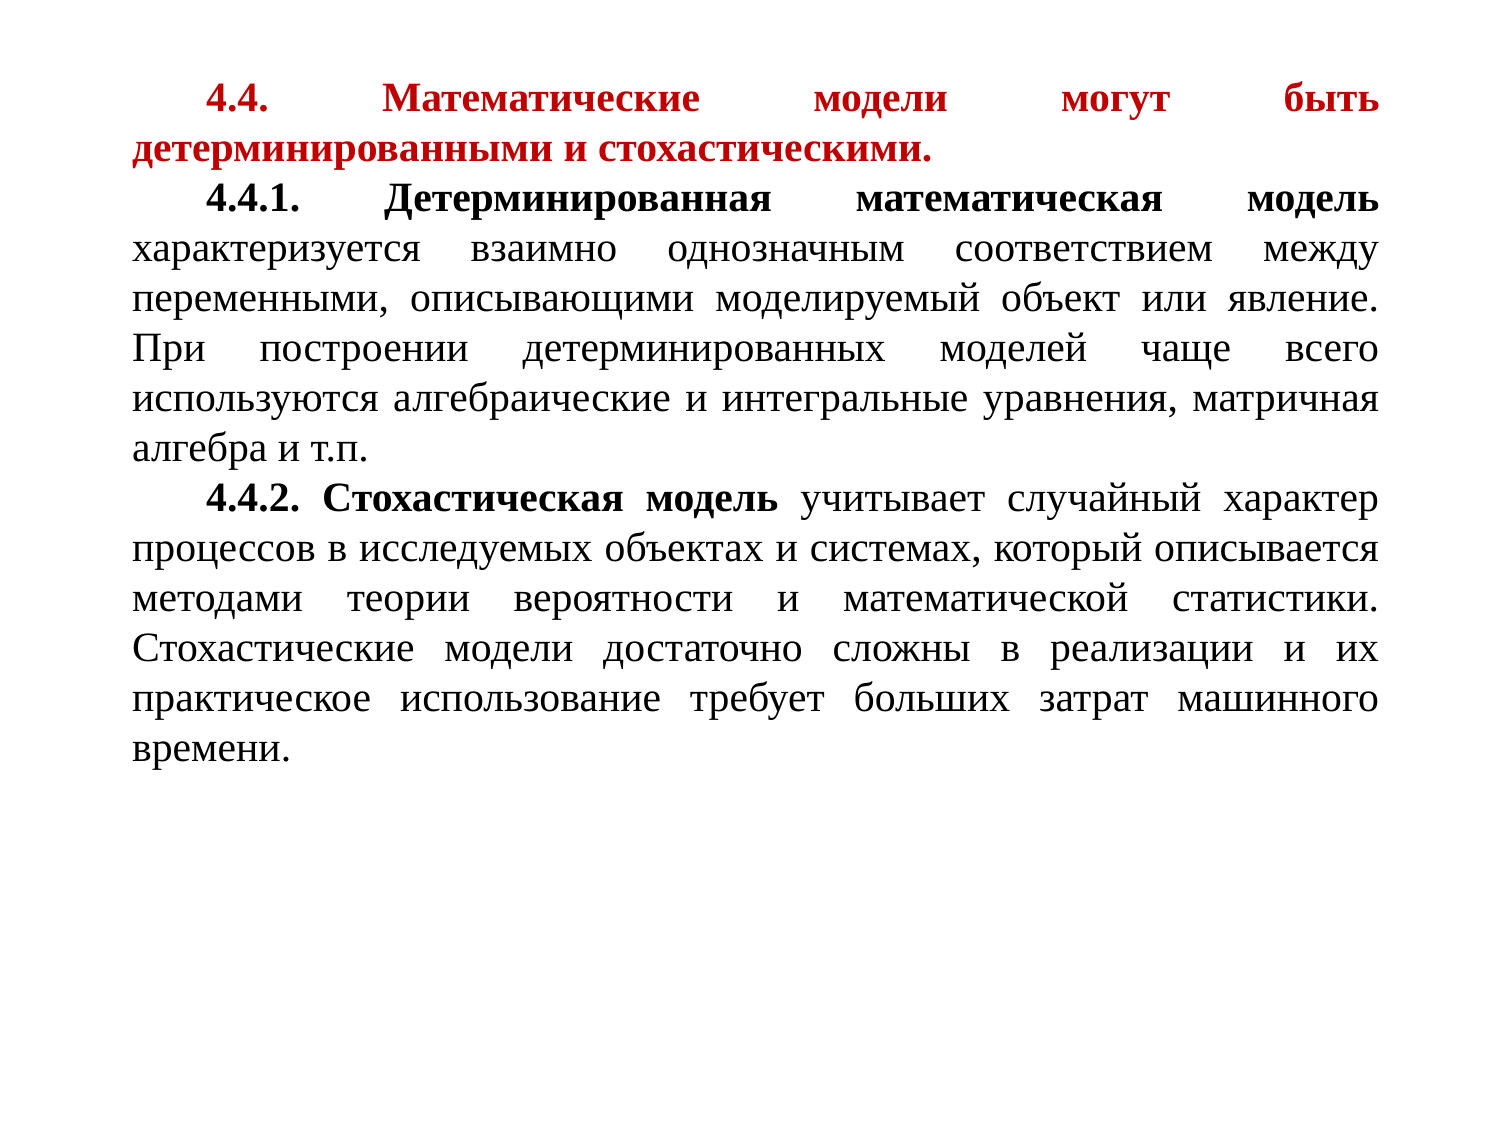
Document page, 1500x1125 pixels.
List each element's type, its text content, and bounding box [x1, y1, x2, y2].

text_box 4.4. Математические модели могут быть детерминированными и стохастическими. 4.4.1. Детерминированная математическая модель характеризуется взаимно однозначным соответствием между переменными, описывающими моделируемый объект или явление. При построении детерминированных моделей чаще всего используются алгебраические и интегральные уравнения, матричная алгебра и т.п. 4.4.2. Стохастическая модель учитывает случайный характер процессов в исследуемых объектах и системах, который описывается методами теории вероятности и математической статистики. Стохастические модели достаточно сложны в реализации и их практическое использование требует больших затрат машинного времени. [117, 61, 1395, 778]
